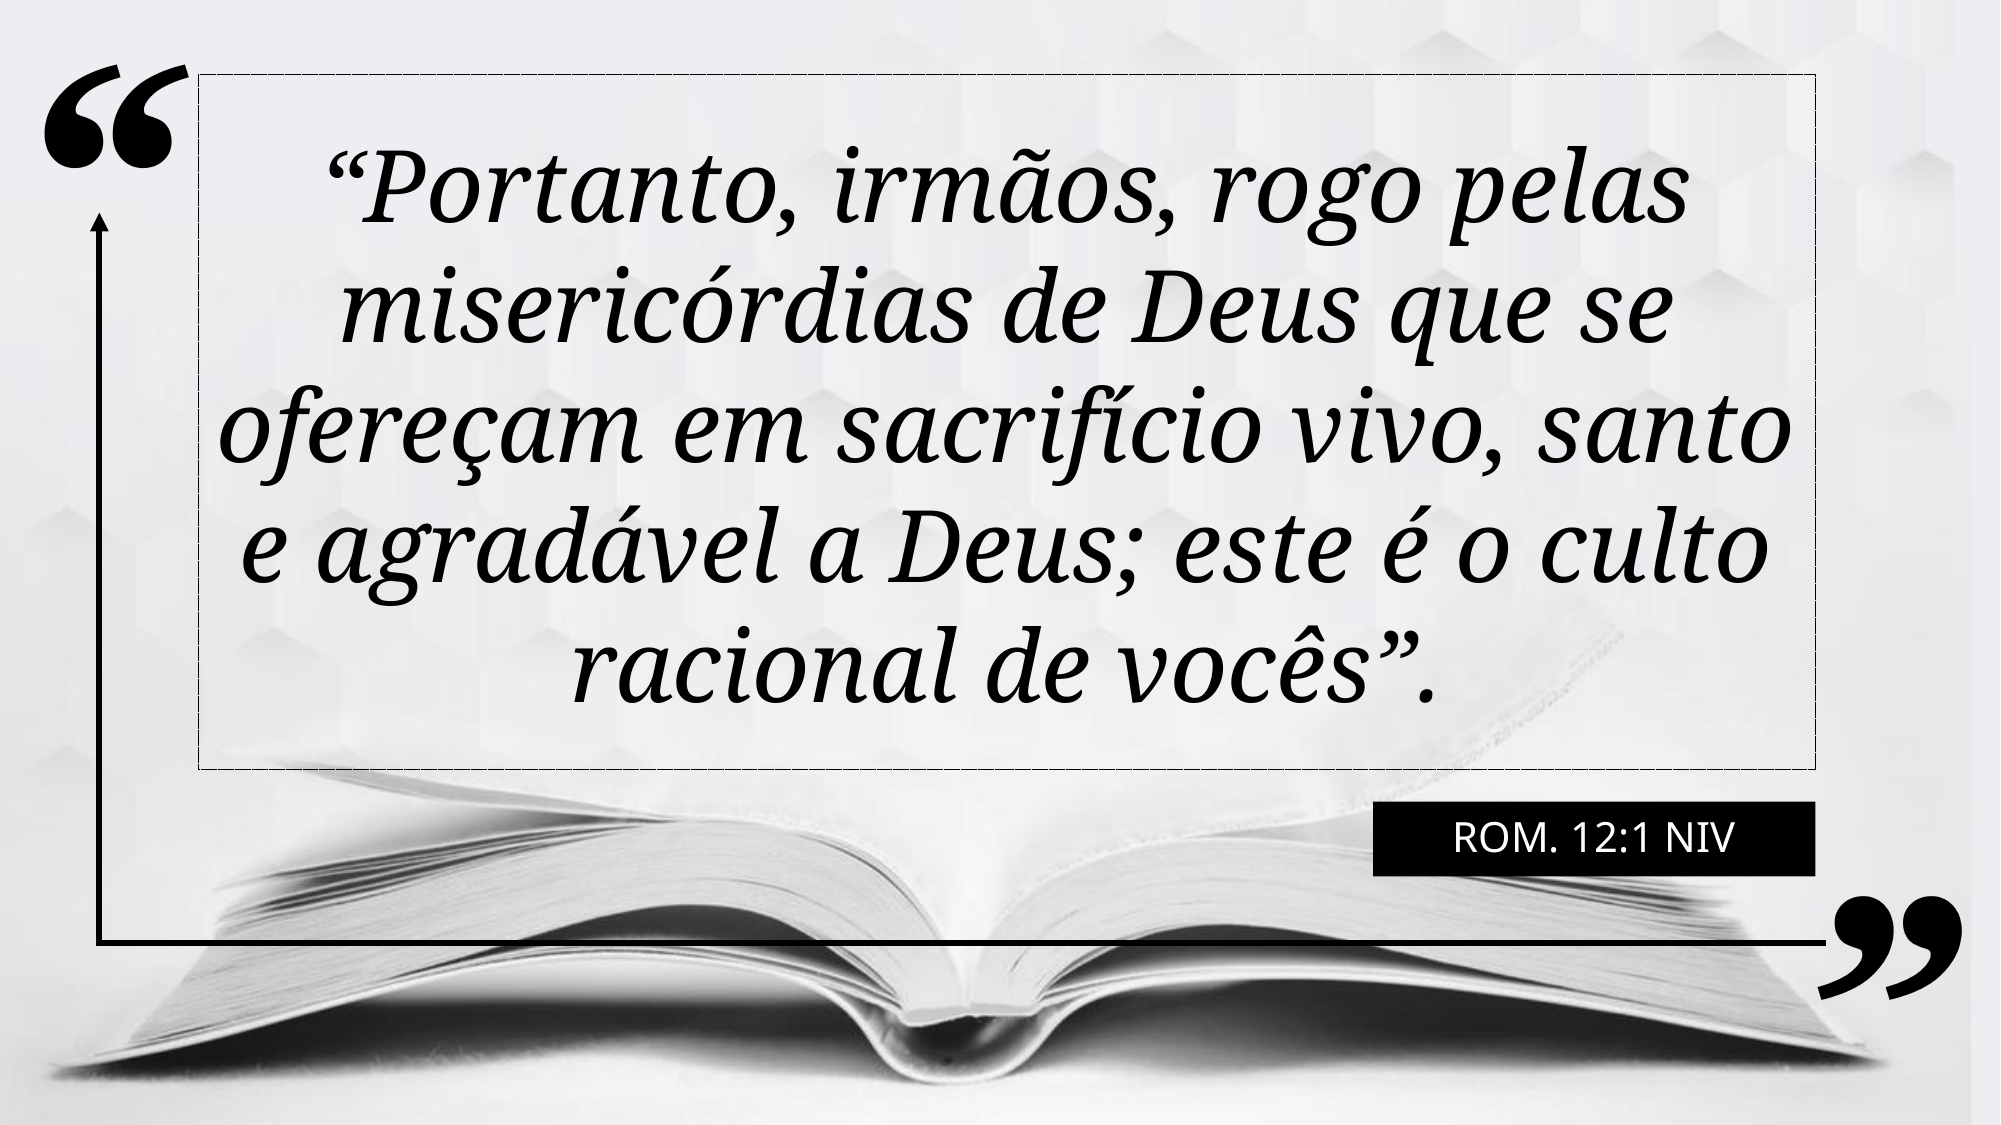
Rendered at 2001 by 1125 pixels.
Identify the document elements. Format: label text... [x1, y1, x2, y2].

picture [0, 0, 2001, 1125]
list “Portanto, irmãos, rogo pelas misericórdias de Deus que se ofereçam em sacrifício vivo, santo e agradável a Deus; este é o culto racional de vocês”. [198, 74, 1816, 771]
list Rom. 12:1 NIV [1373, 801, 1816, 877]
